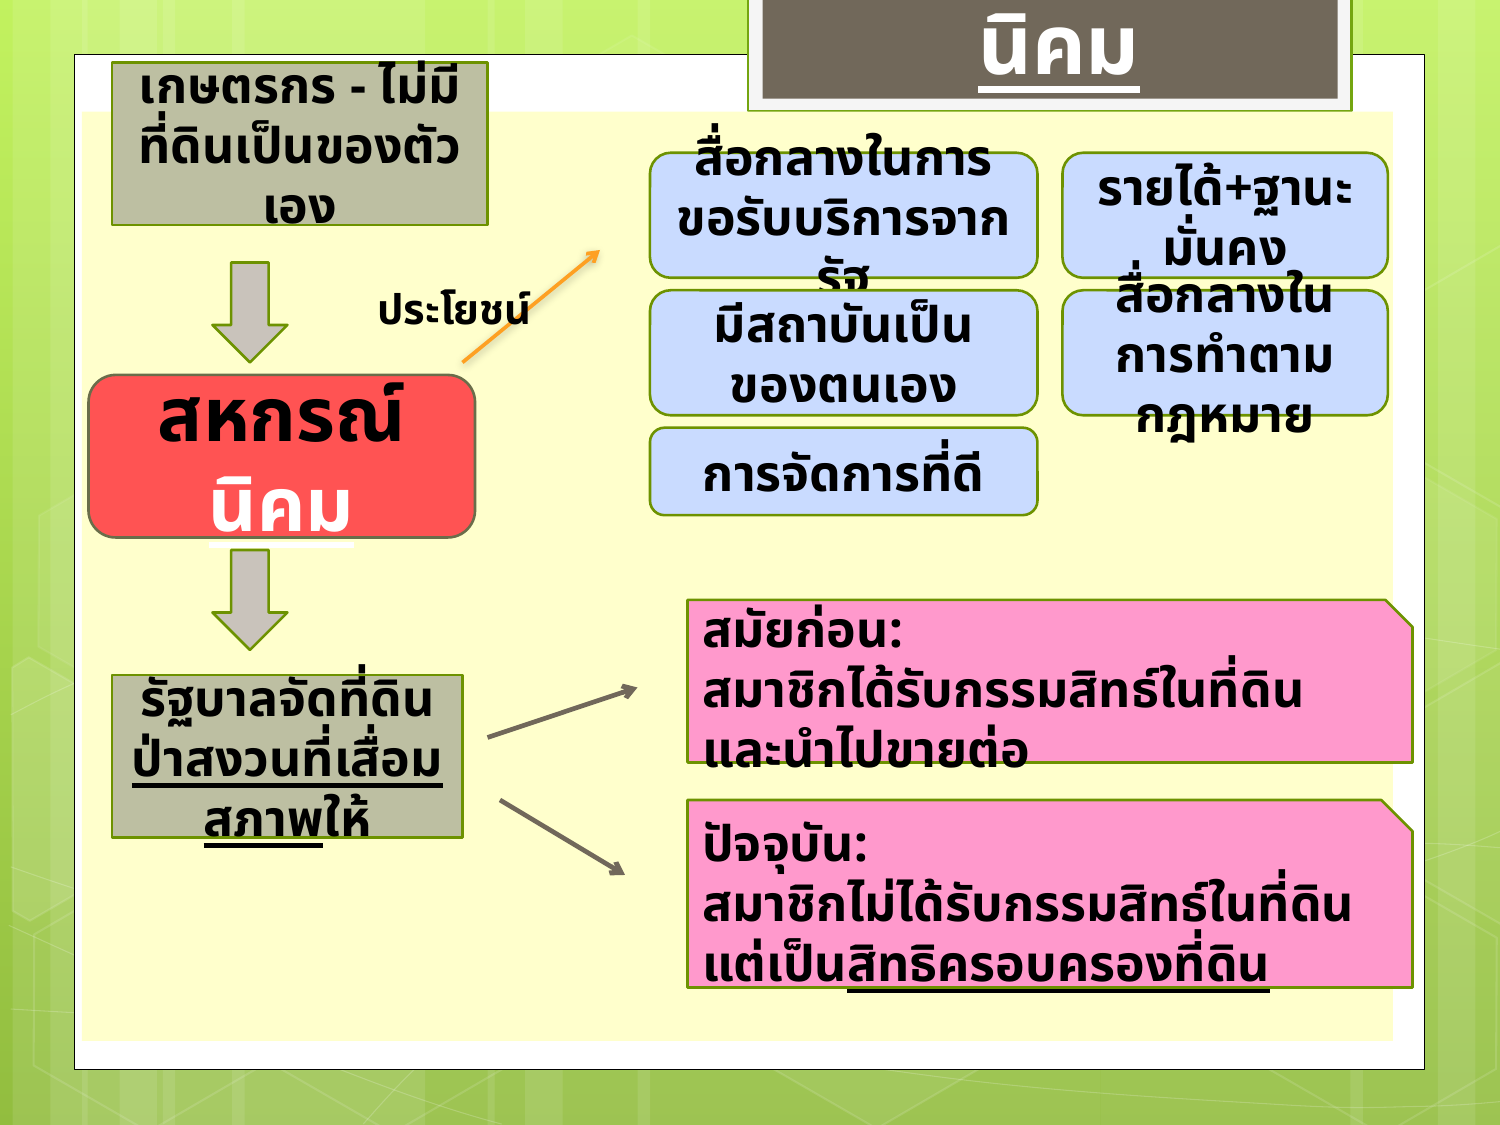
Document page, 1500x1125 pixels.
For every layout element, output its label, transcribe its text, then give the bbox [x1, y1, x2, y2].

text_box นิคม [836, 0, 1282, 99]
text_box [462, 249, 601, 363]
text_box ปัจจุบัน: สมาชิกไม่ได้รับกรรมสิทธ์ในที่ดิน แต่เป็นสิทธิครอบครองที่ดิน [686, 798, 1414, 989]
text_box การจัดการที่ดี [648, 426, 1039, 517]
text_box รายได้+ฐานะมั่นคง [1061, 151, 1390, 280]
text_box [81, 110, 1394, 1042]
text_box ประโยชน์ [362, 275, 456, 340]
text_box รัฐบาลจัดที่ดินป่าสงวนที่เสื่อมสภาพให้ [111, 674, 464, 839]
text_box เกษตรกร - ไม่มีที่ดินเป็นของตัวเอง [111, 61, 489, 226]
text_box [211, 548, 289, 651]
text_box มีสถาบันเป็นของตนเอง [648, 288, 1039, 417]
text_box สหกรณ์นิคม [87, 373, 477, 539]
text_box สื่อกลางในการทำตามกฎหมาย [1061, 288, 1390, 417]
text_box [499, 799, 626, 876]
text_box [487, 687, 638, 738]
text_box สื่อกลางในการขอรับบริการจากรัฐ [648, 151, 1039, 280]
text_box สมัยก่อน: สมาชิกได้รับกรรมสิทธ์ในที่ดิน และนำไปขายต่อ [686, 598, 1414, 764]
text_box [211, 261, 289, 364]
